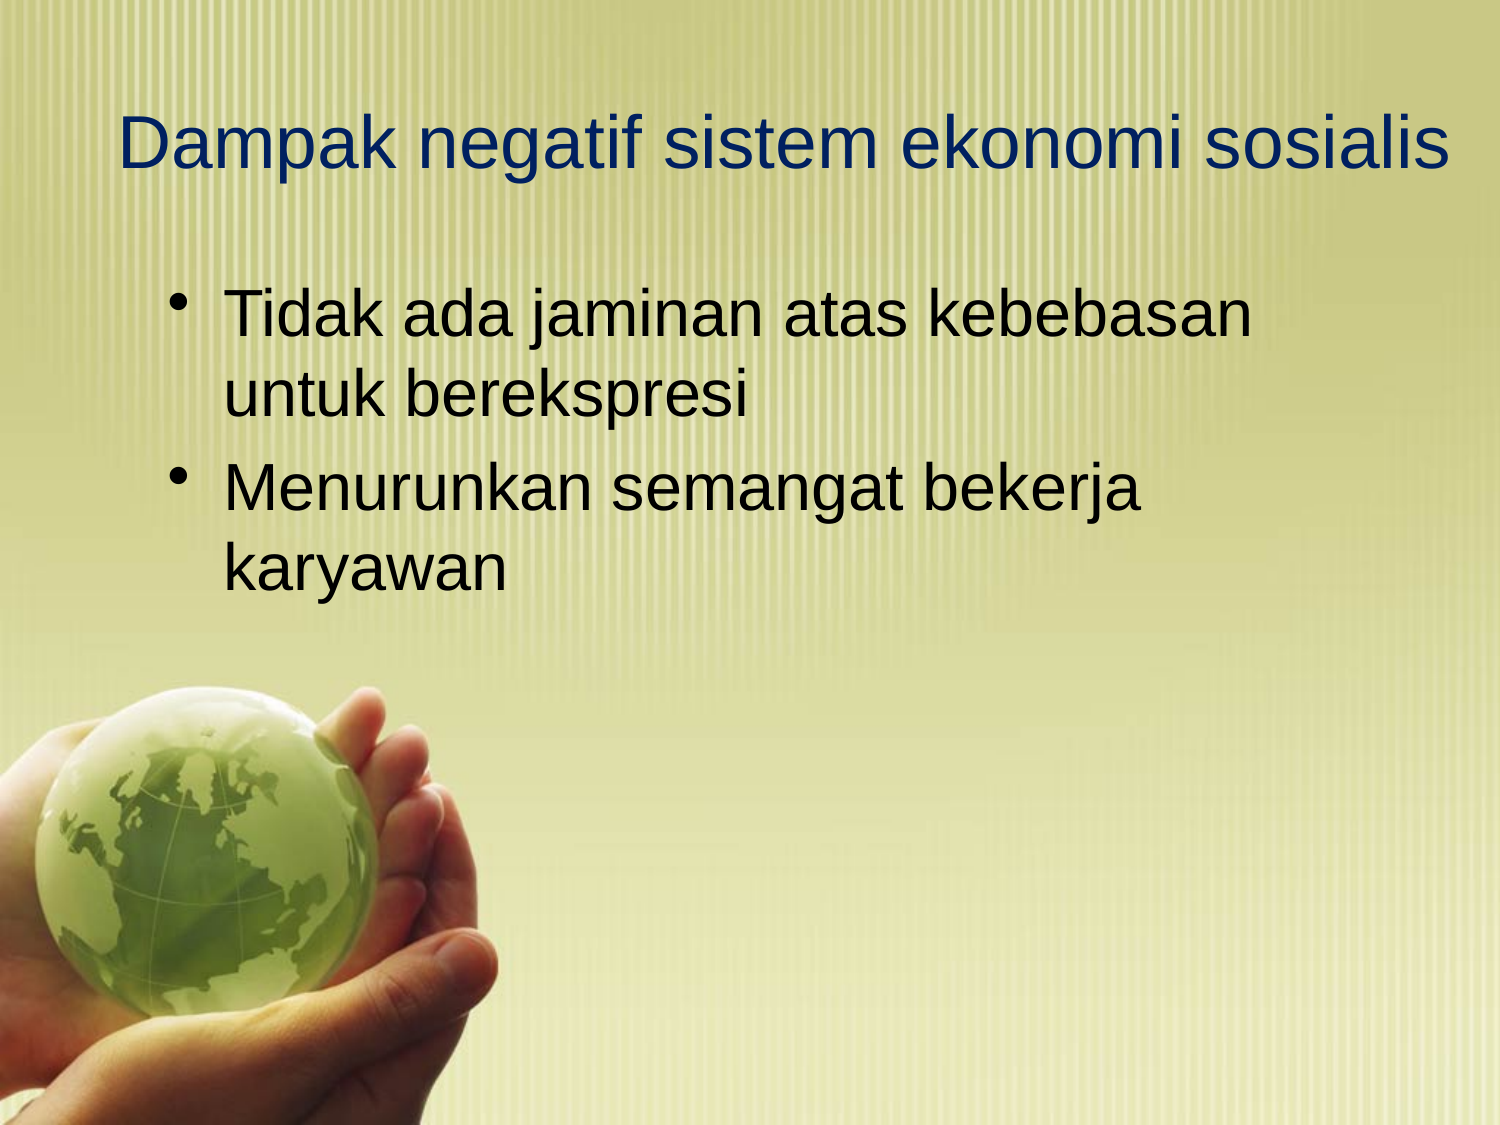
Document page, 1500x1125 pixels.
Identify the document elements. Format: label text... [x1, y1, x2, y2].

title Dampak negatif sistem ekonomi sosialis [102, 44, 1482, 233]
list Tidak ada jaminan atas kebebasan untuk berekspresi Menurunkan semangat bekerja karyawan [151, 262, 1339, 1006]
picture [0, 0, 1500, 1125]
